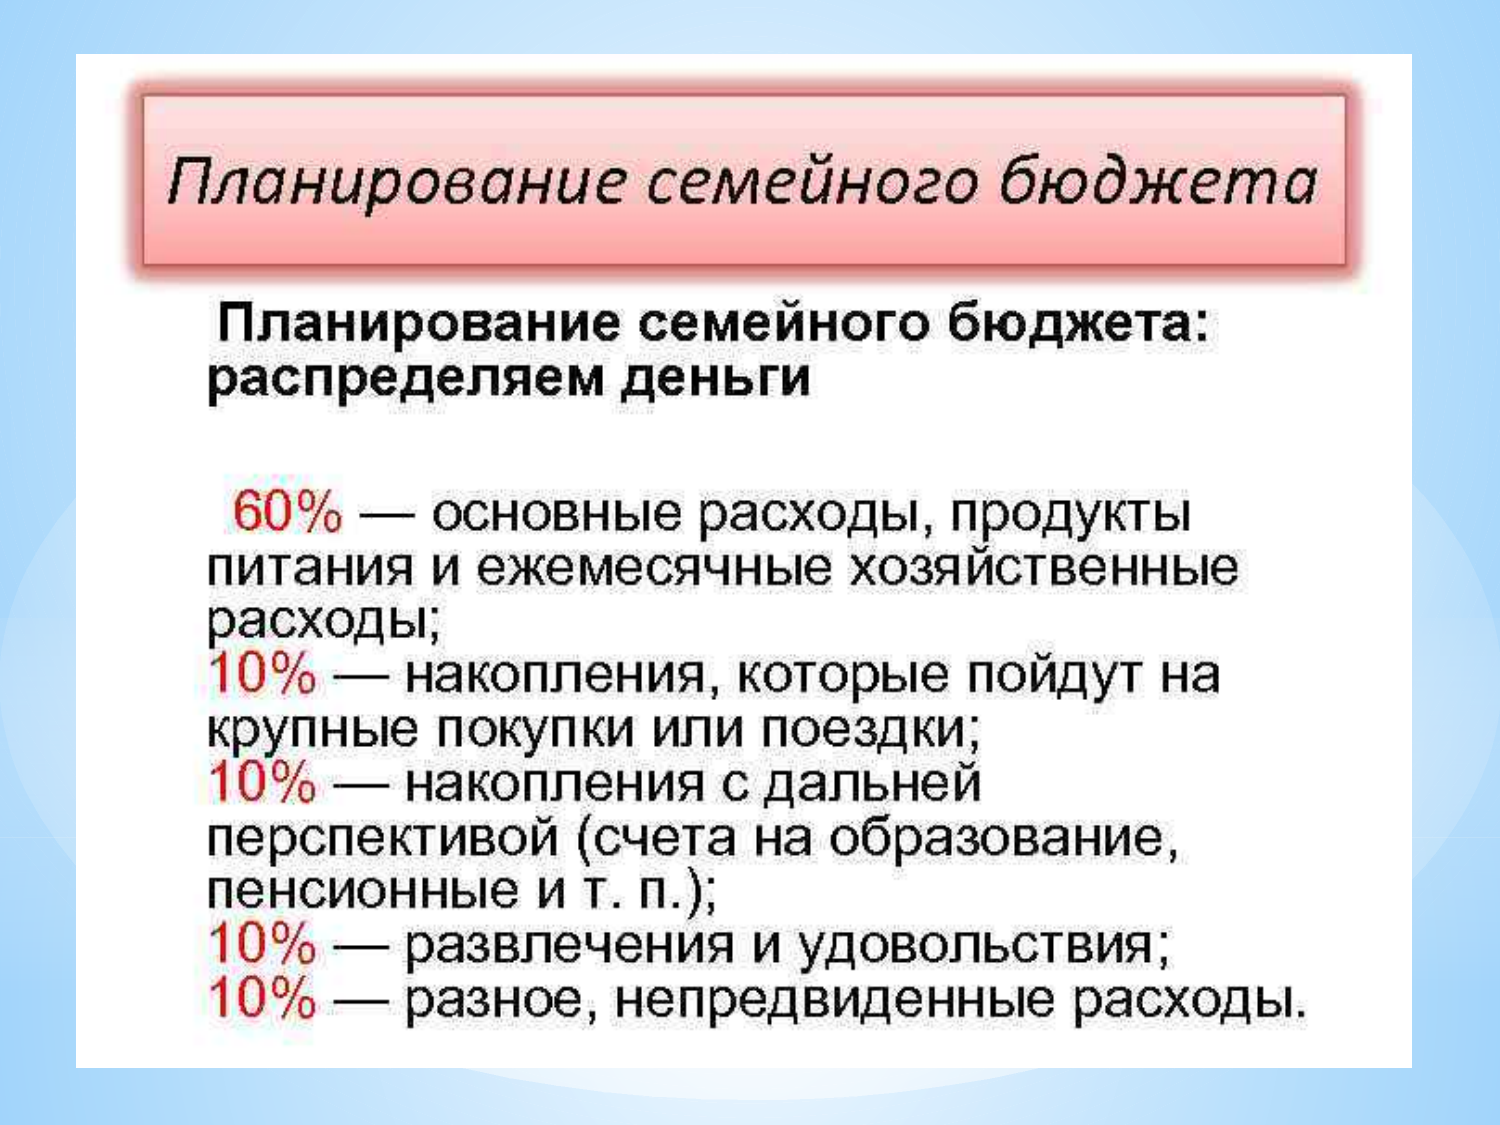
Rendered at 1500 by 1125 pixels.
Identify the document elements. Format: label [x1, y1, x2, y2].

picture [76, 54, 1412, 1068]
